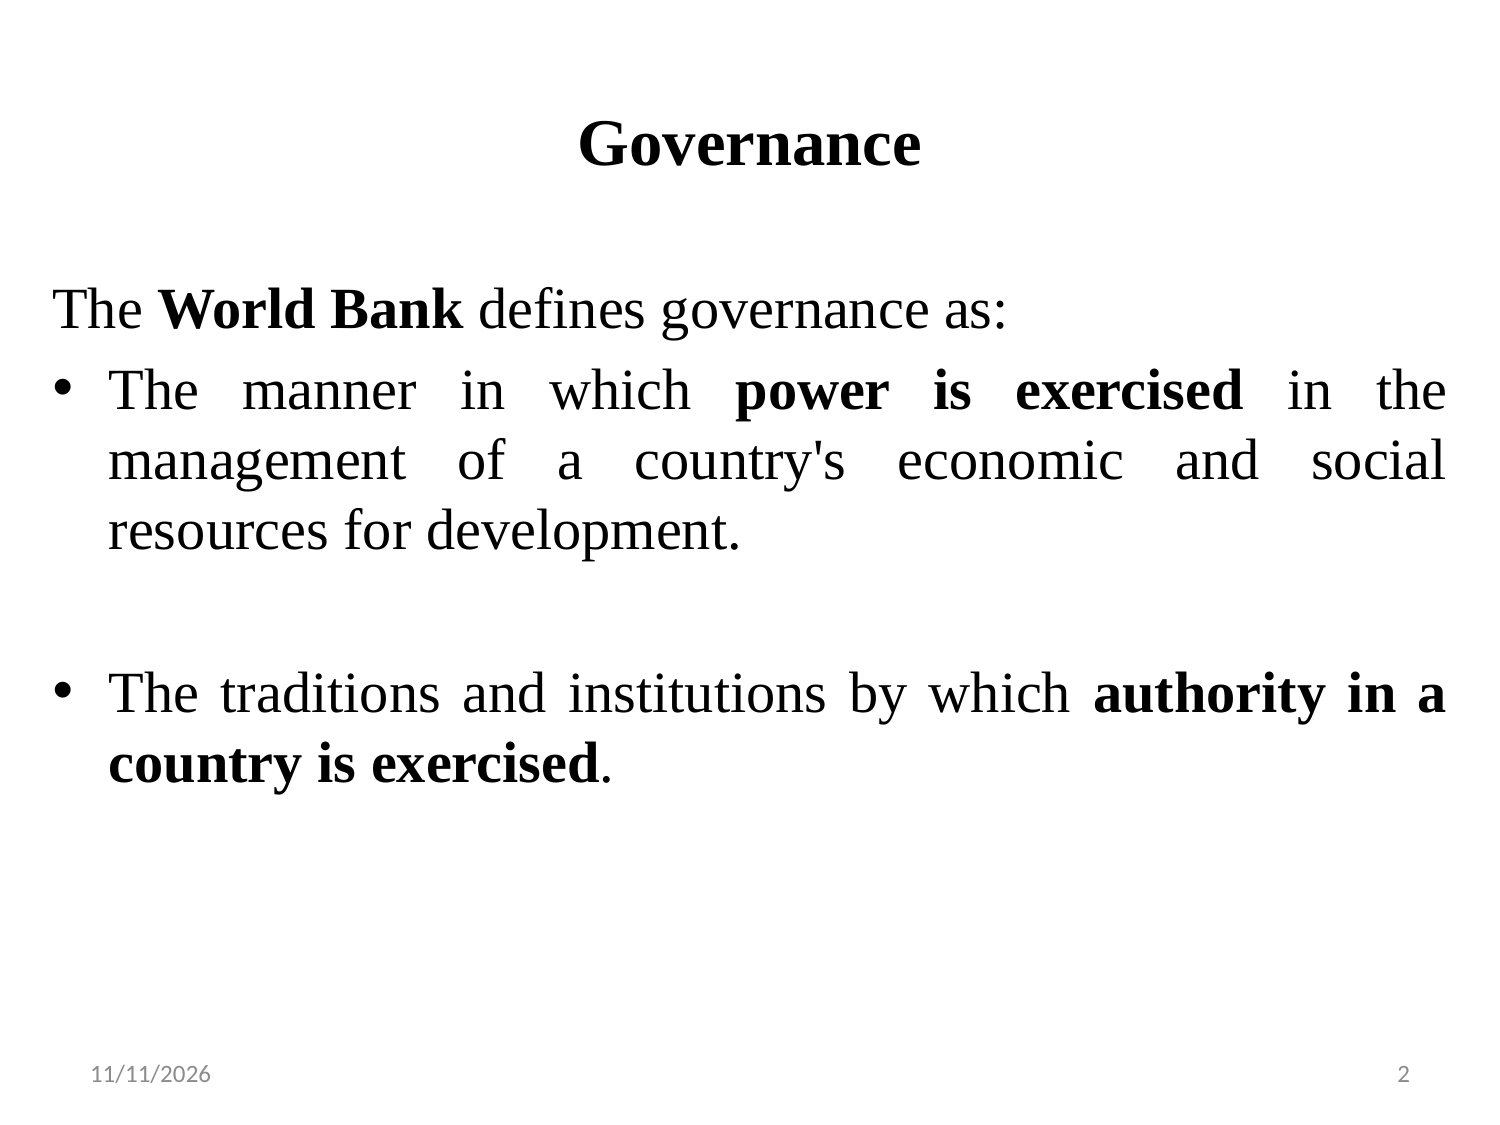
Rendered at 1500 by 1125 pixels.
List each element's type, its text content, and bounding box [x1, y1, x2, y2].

slide_number 2 [1074, 1042, 1425, 1103]
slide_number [75, 1042, 425, 1103]
title Governance [75, 45, 1425, 233]
list The World Bank defines governance as: The manner in which power is exercised in the management of a country's economic and social resources for development. The traditions and institutions by which authority in a country is exercised. [37, 262, 1463, 1075]
